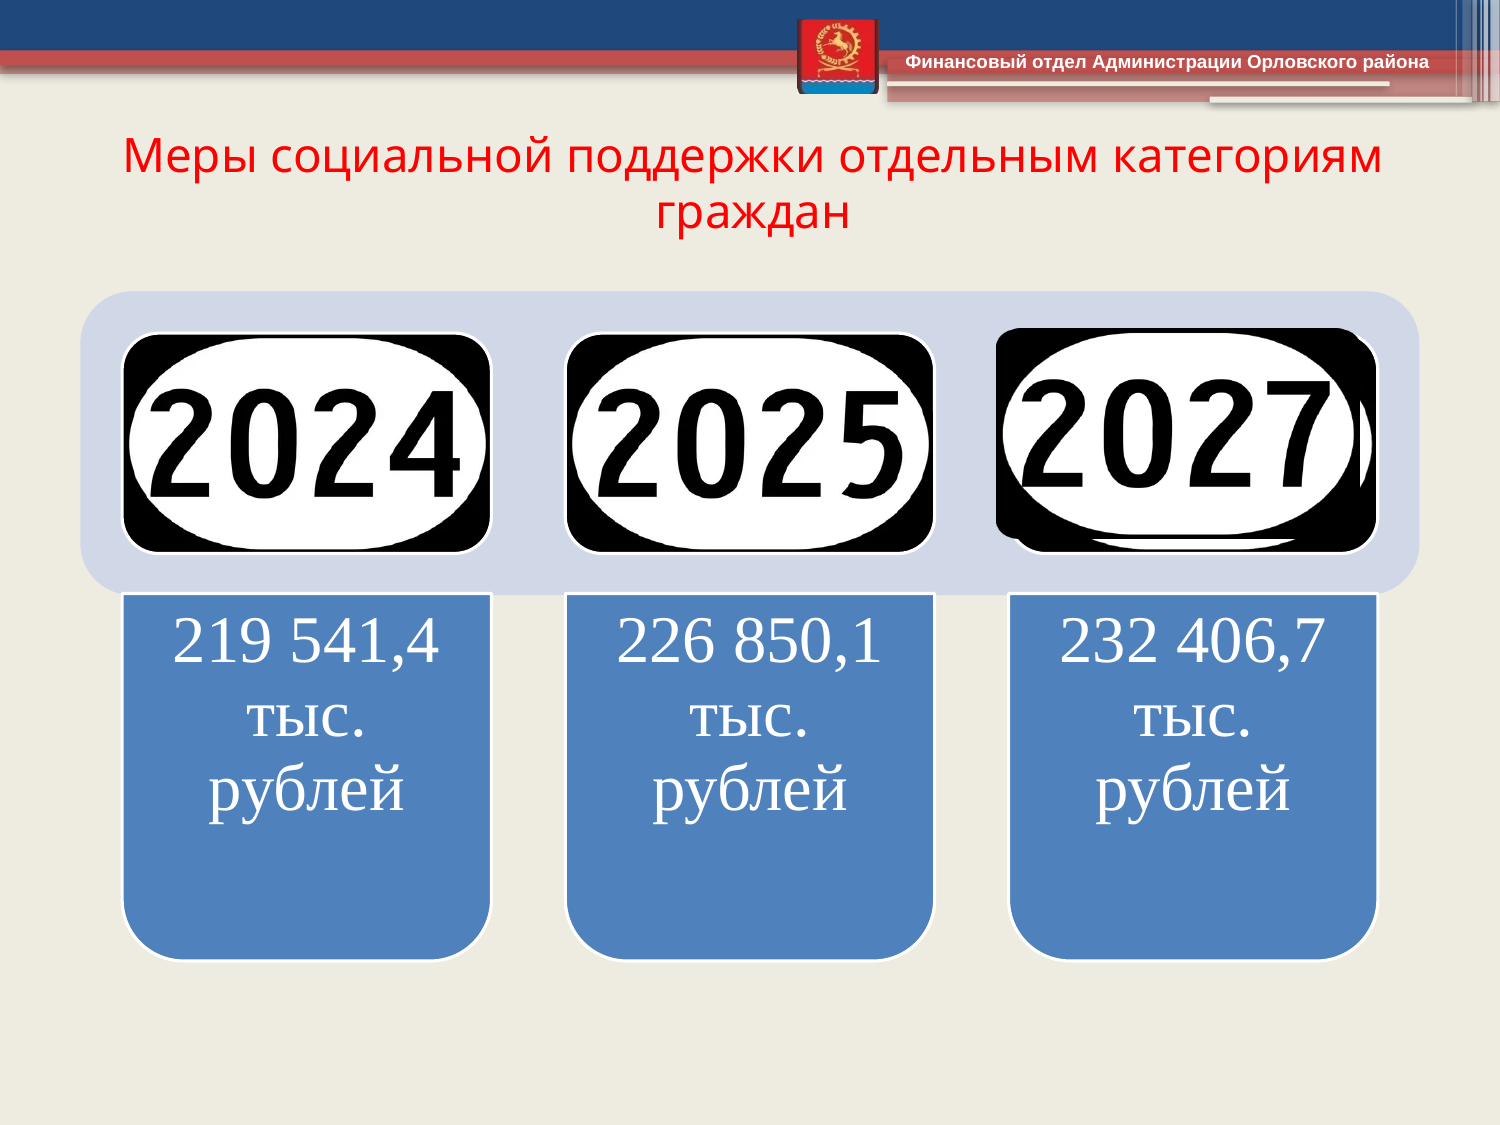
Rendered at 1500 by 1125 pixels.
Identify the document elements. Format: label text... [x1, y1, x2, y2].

picture [995, 327, 1360, 540]
picture [797, 19, 879, 94]
title Меры социальной поддержки отдельным категориям граждан [82, 116, 1426, 247]
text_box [81, 292, 1419, 962]
